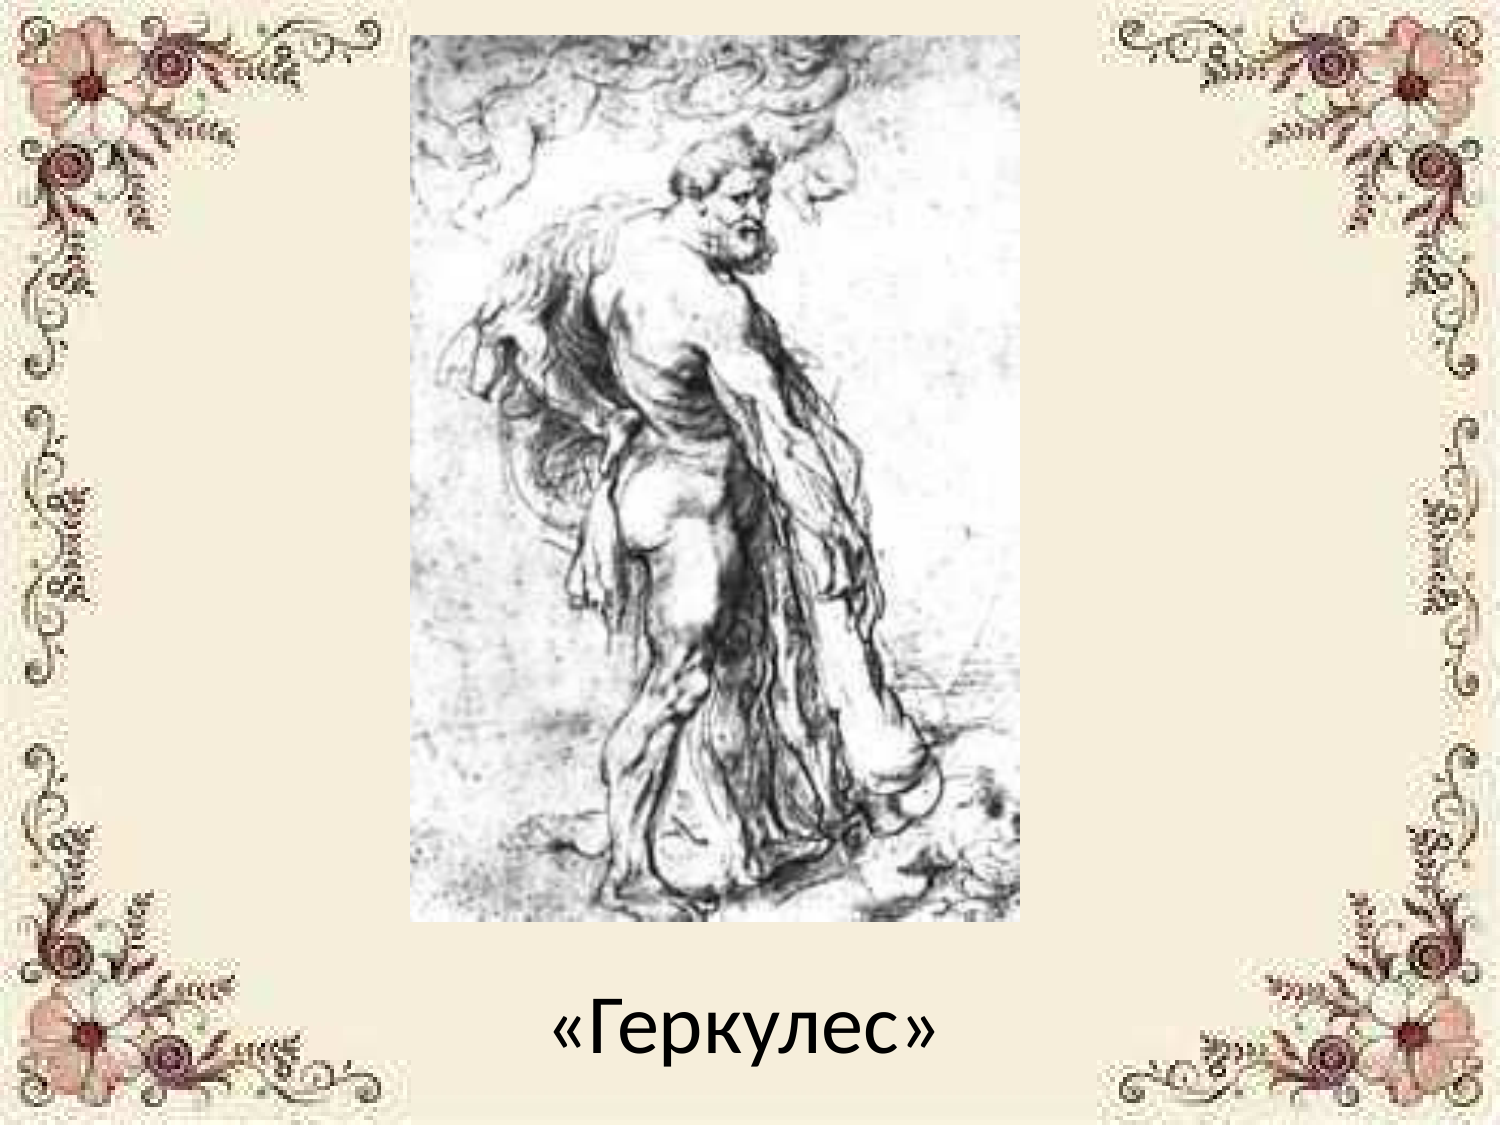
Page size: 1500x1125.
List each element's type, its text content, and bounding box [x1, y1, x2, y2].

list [409, 34, 1020, 922]
picture [0, 0, 1500, 1125]
title «Геркулес» [187, 960, 1301, 1079]
